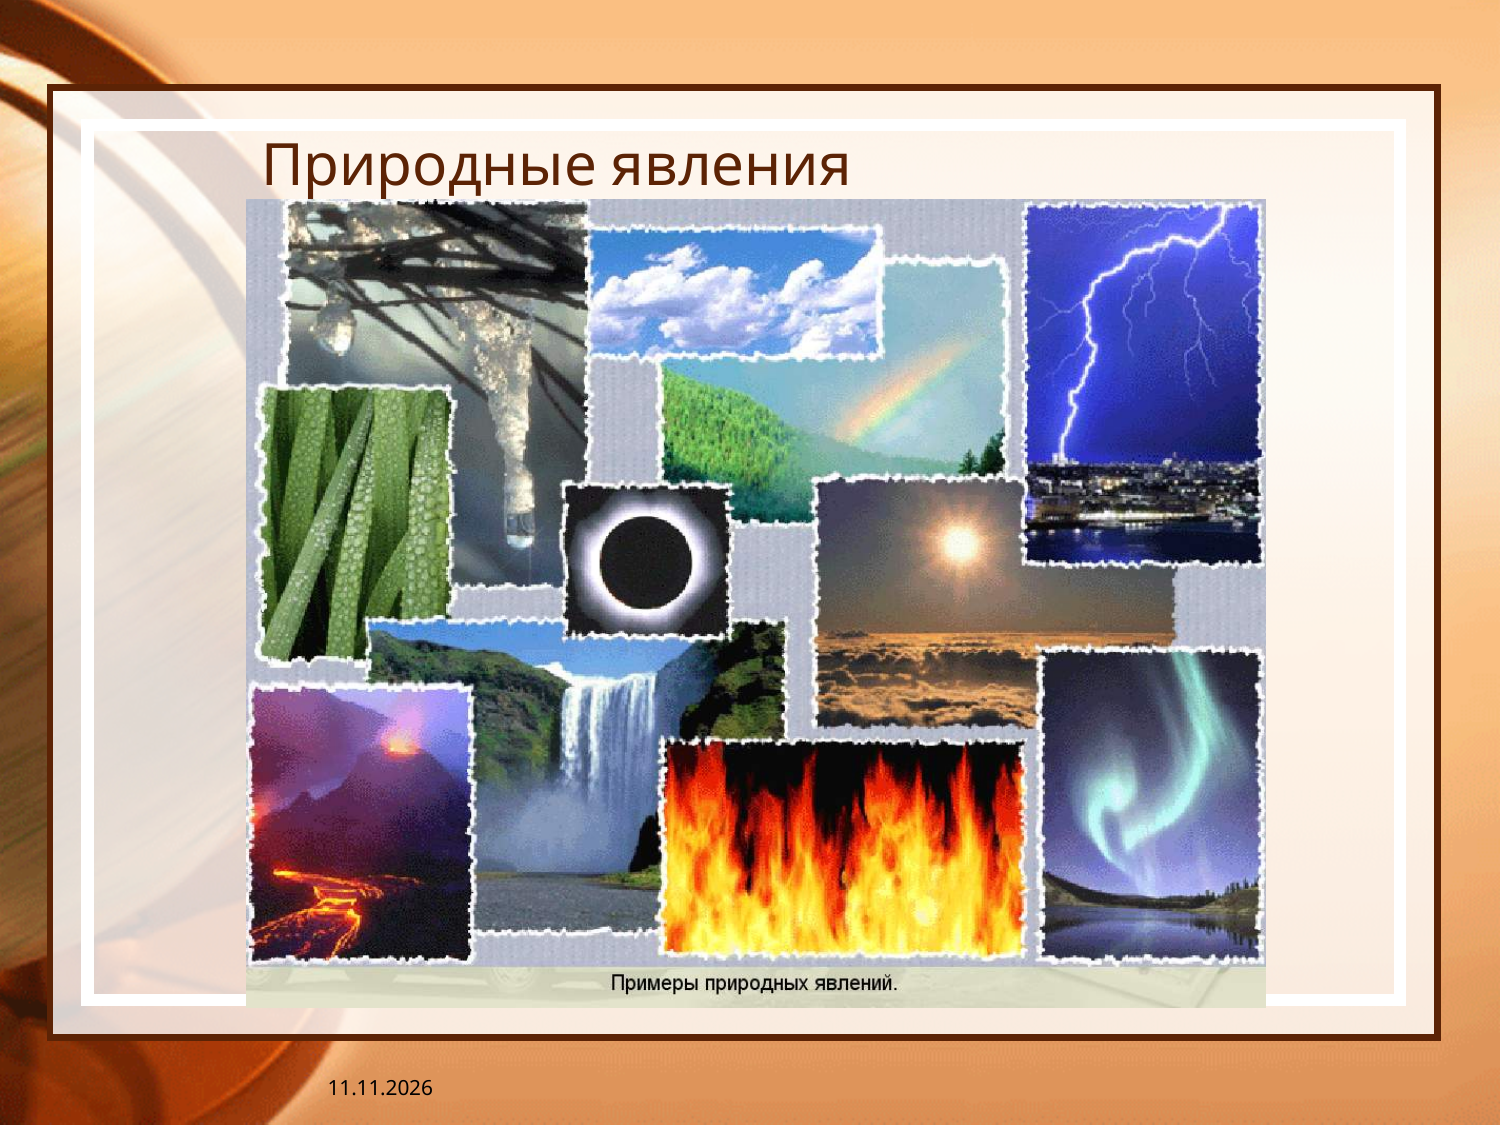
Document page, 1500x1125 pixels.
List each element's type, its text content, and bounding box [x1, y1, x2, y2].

picture [0, 0, 1500, 1125]
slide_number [312, 1052, 575, 1125]
title Природные явления [245, 105, 1284, 219]
